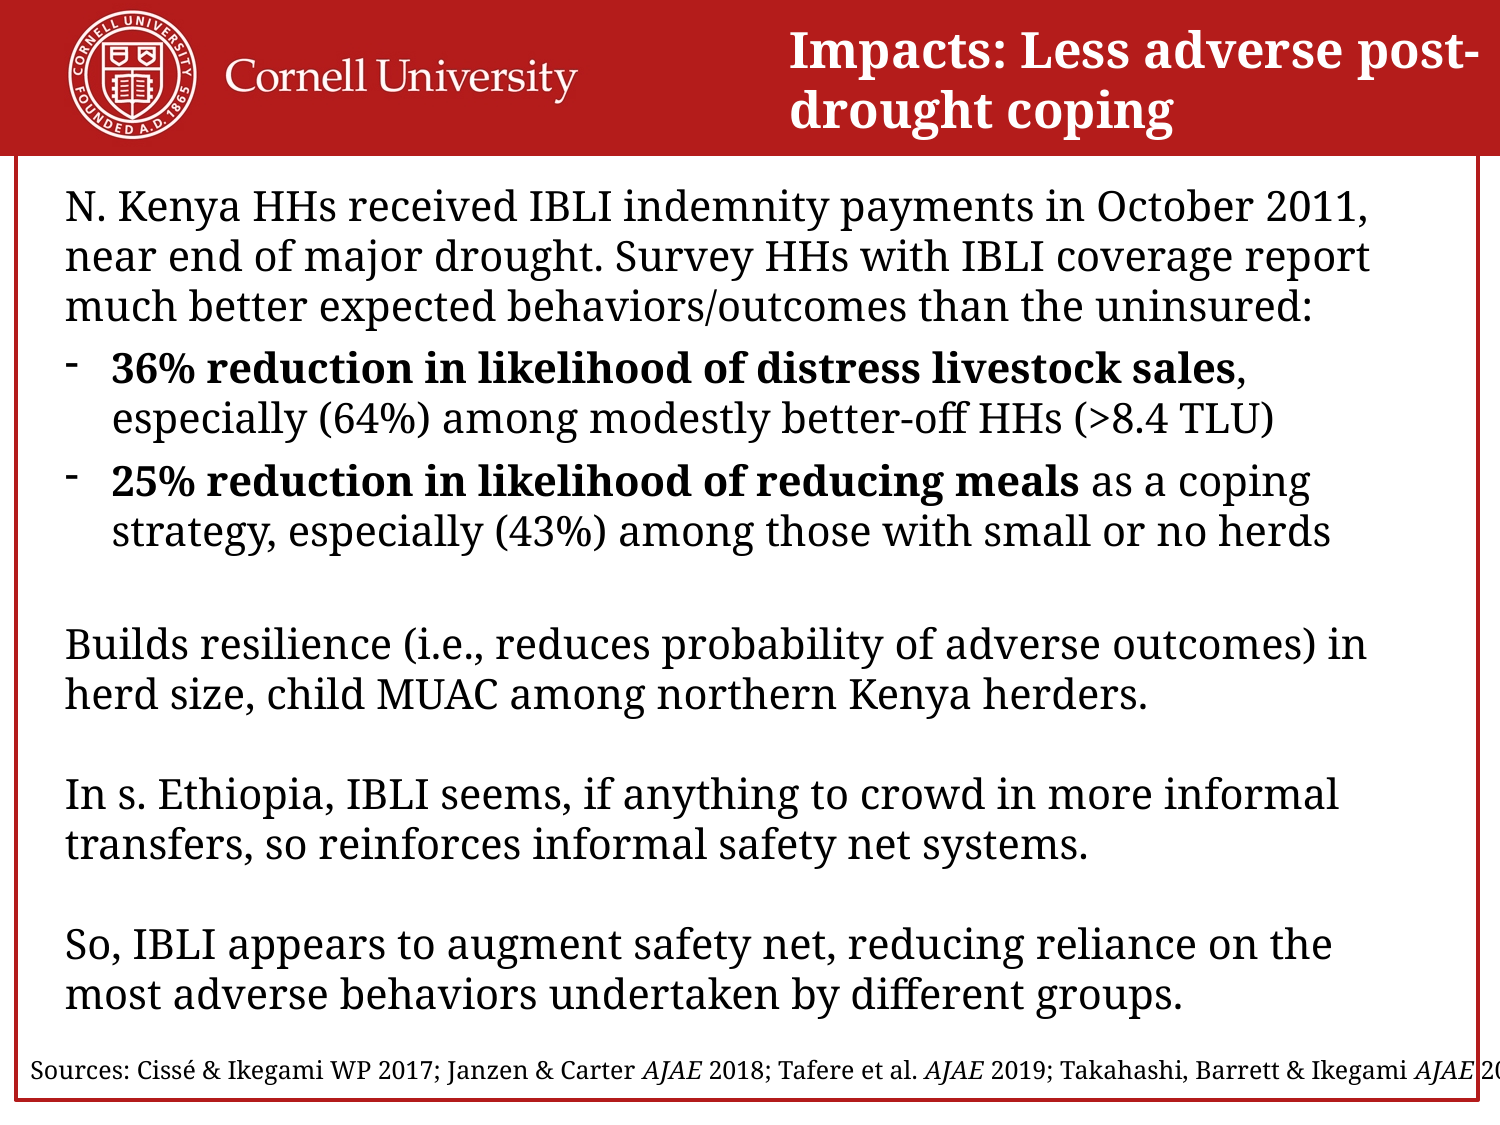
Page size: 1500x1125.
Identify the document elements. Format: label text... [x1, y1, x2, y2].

text_box N. Kenya HHs received IBLI indemnity payments in October 2011, near end of major drought. Survey HHs with IBLI coverage report much better expected behaviors/outcomes than the uninsured: 36% reduction in likelihood of distress livestock sales, especially (64%) among modestly better-off HHs (>8.4 TLU) 25% reduction in likelihood of reducing meals as a coping strategy, especially (43%) among those with small or no herds Builds resilience (i.e., reduces probability of adverse outcomes) in herd size, child MUAC among northern Kenya herders. In s. Ethiopia, IBLI seems, if anything to crowd in more informal transfers, so reinforces informal safety net systems. So, IBLI appears to augment safety net, reducing reliance on the most adverse behaviors undertaken by different groups. [50, 172, 1450, 1025]
picture [0, 0, 1500, 157]
text_box [14, 165, 1480, 1102]
text_box [37, 165, 1459, 1043]
text_box Sources: Cissé & Ikegami WP 2017; Janzen & Carter AJAE 2018; Tafere et al. AJAE 2019; Takahashi, Barrett & Ikegami AJAE 2019 [15, 1047, 1500, 1092]
